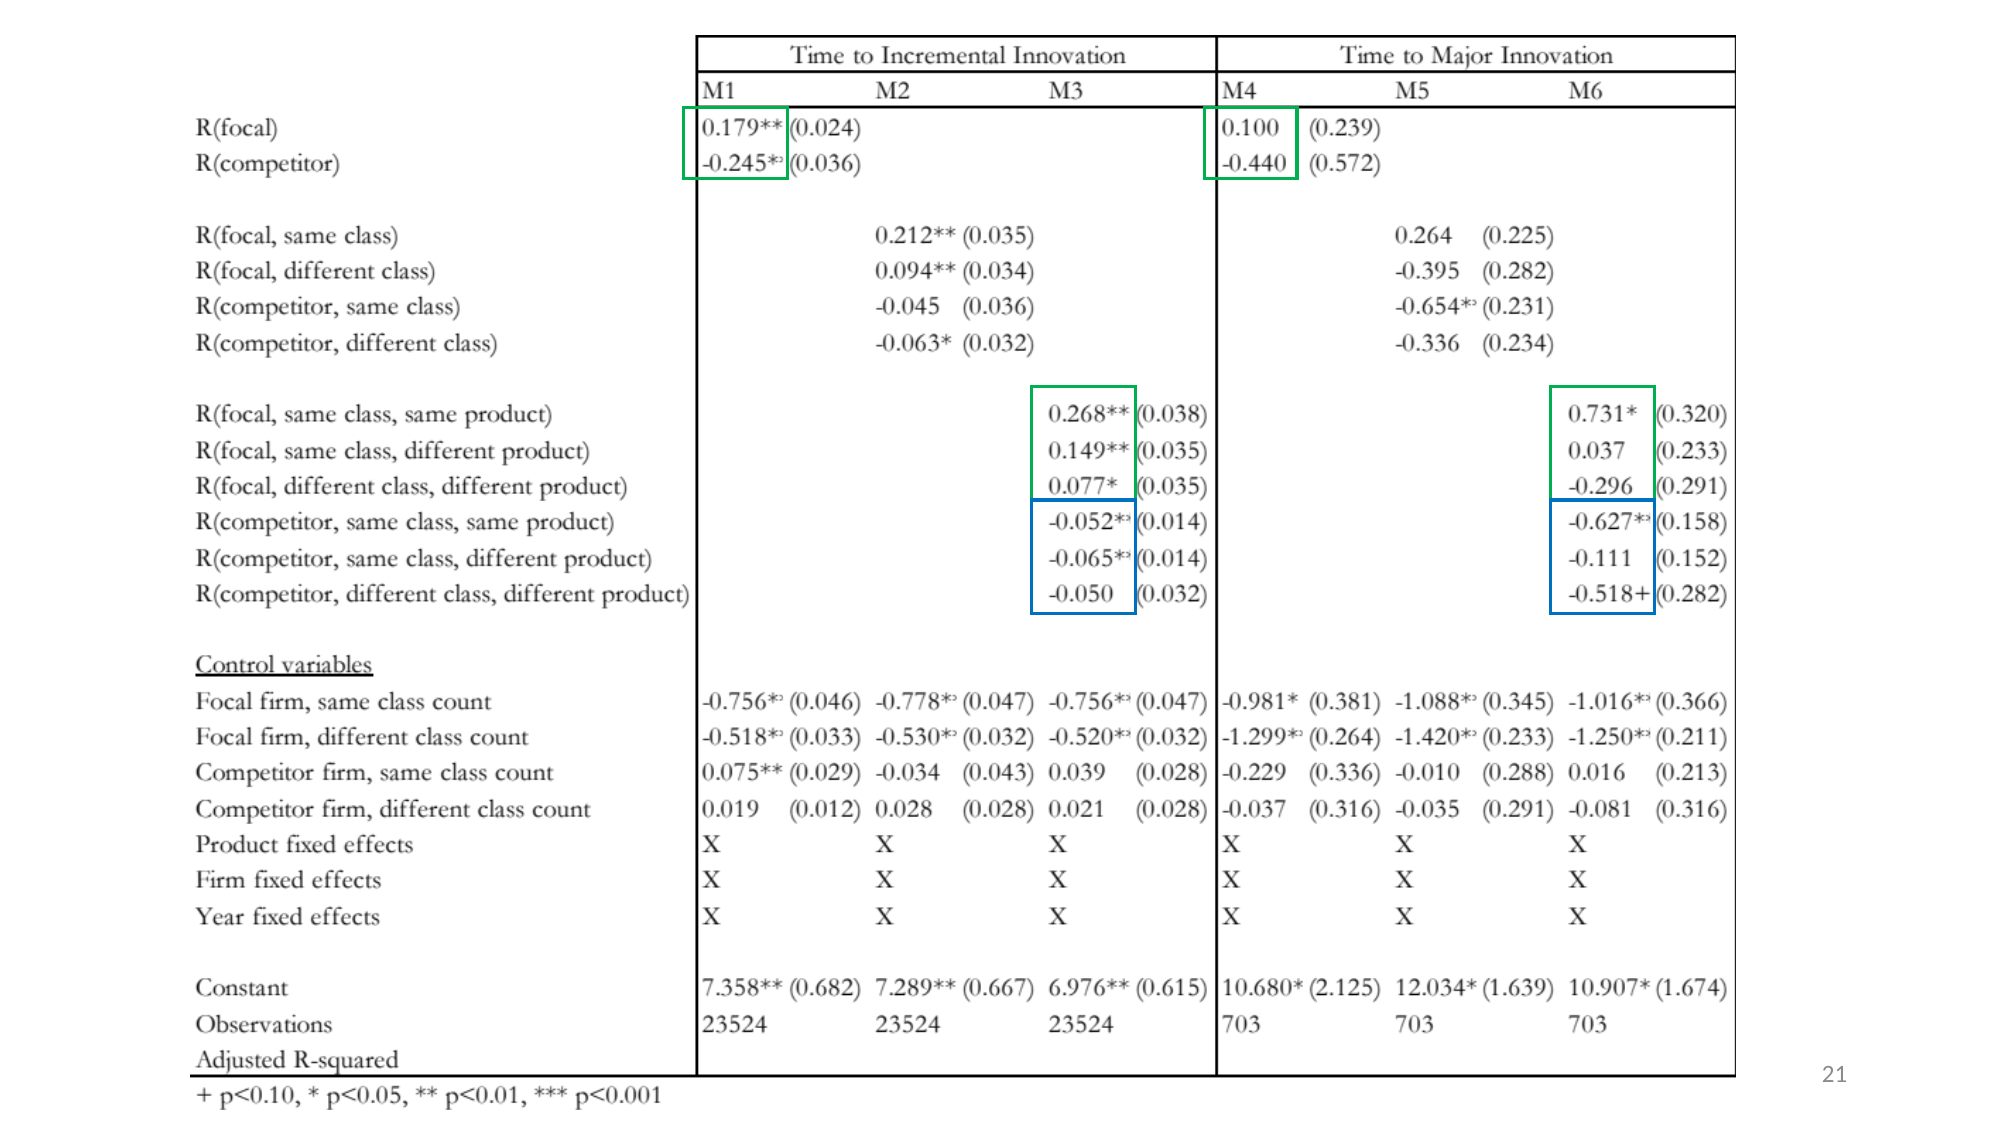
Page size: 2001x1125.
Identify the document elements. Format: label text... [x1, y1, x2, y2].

picture [190, 35, 1736, 1110]
slide_number 21 [1736, 1042, 1863, 1103]
